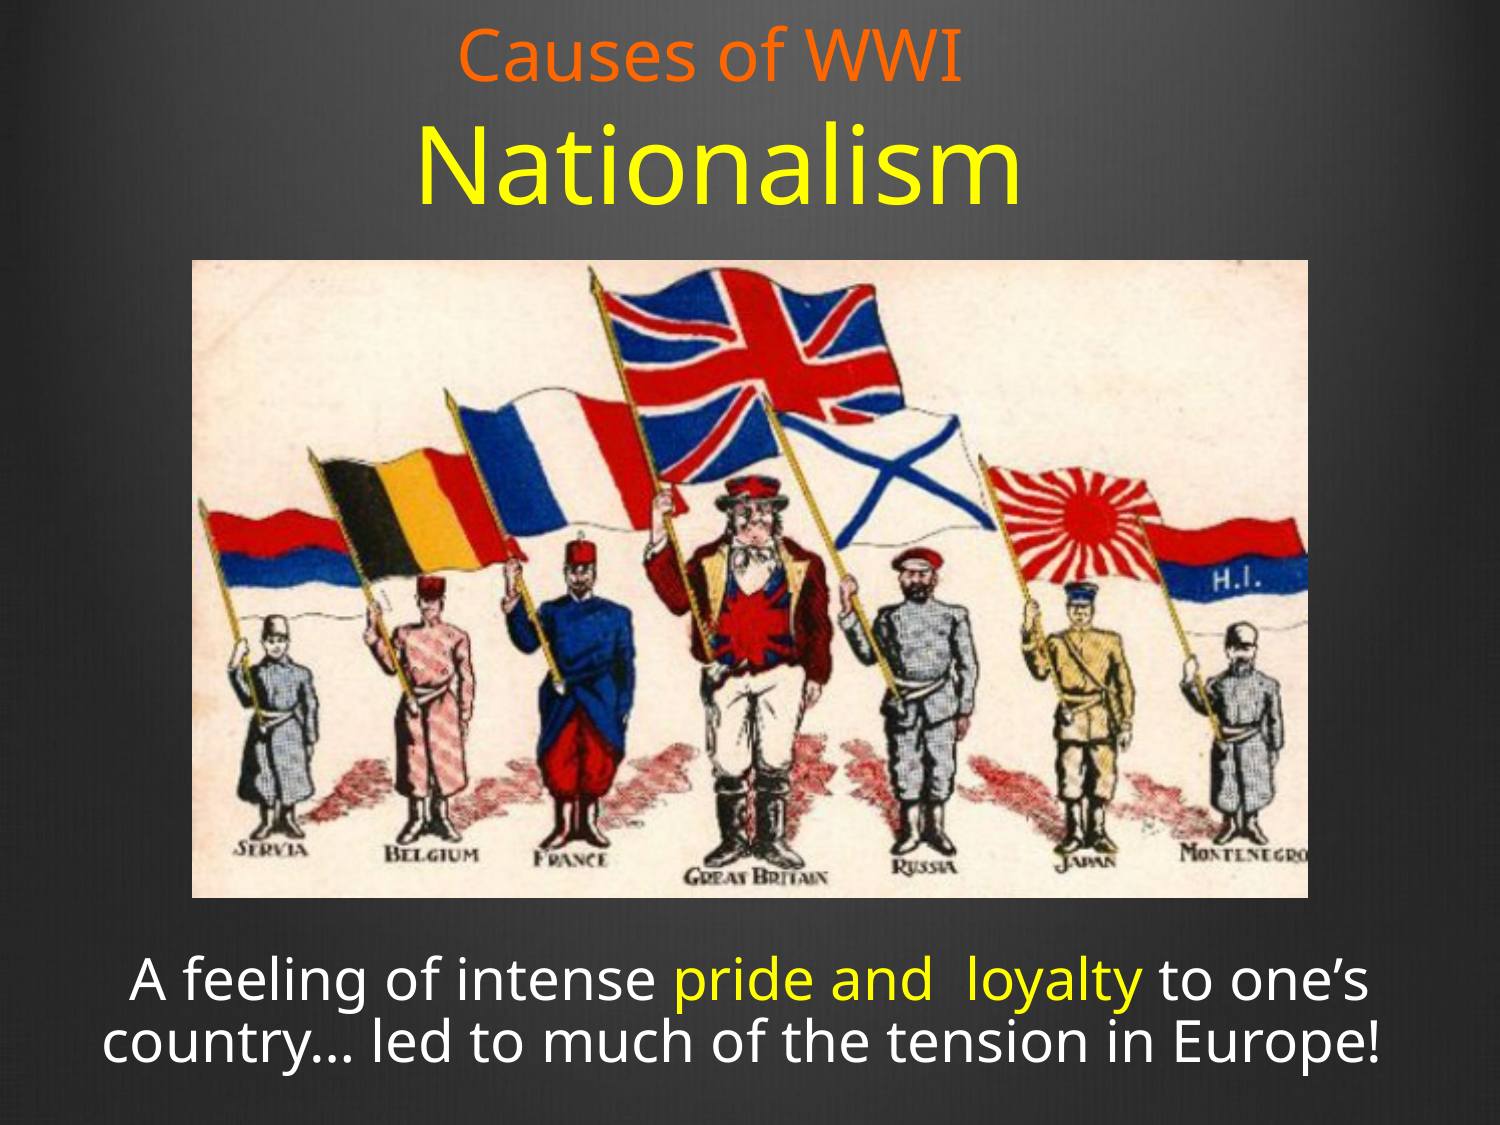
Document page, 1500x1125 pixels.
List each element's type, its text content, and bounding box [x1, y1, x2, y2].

picture [192, 260, 1308, 898]
title Causes of WWI Nationalism [19, 0, 1420, 235]
list A feeling of intense pride and loyalty to one’s country… led to much of the tension in Europe! [0, 942, 1500, 1123]
